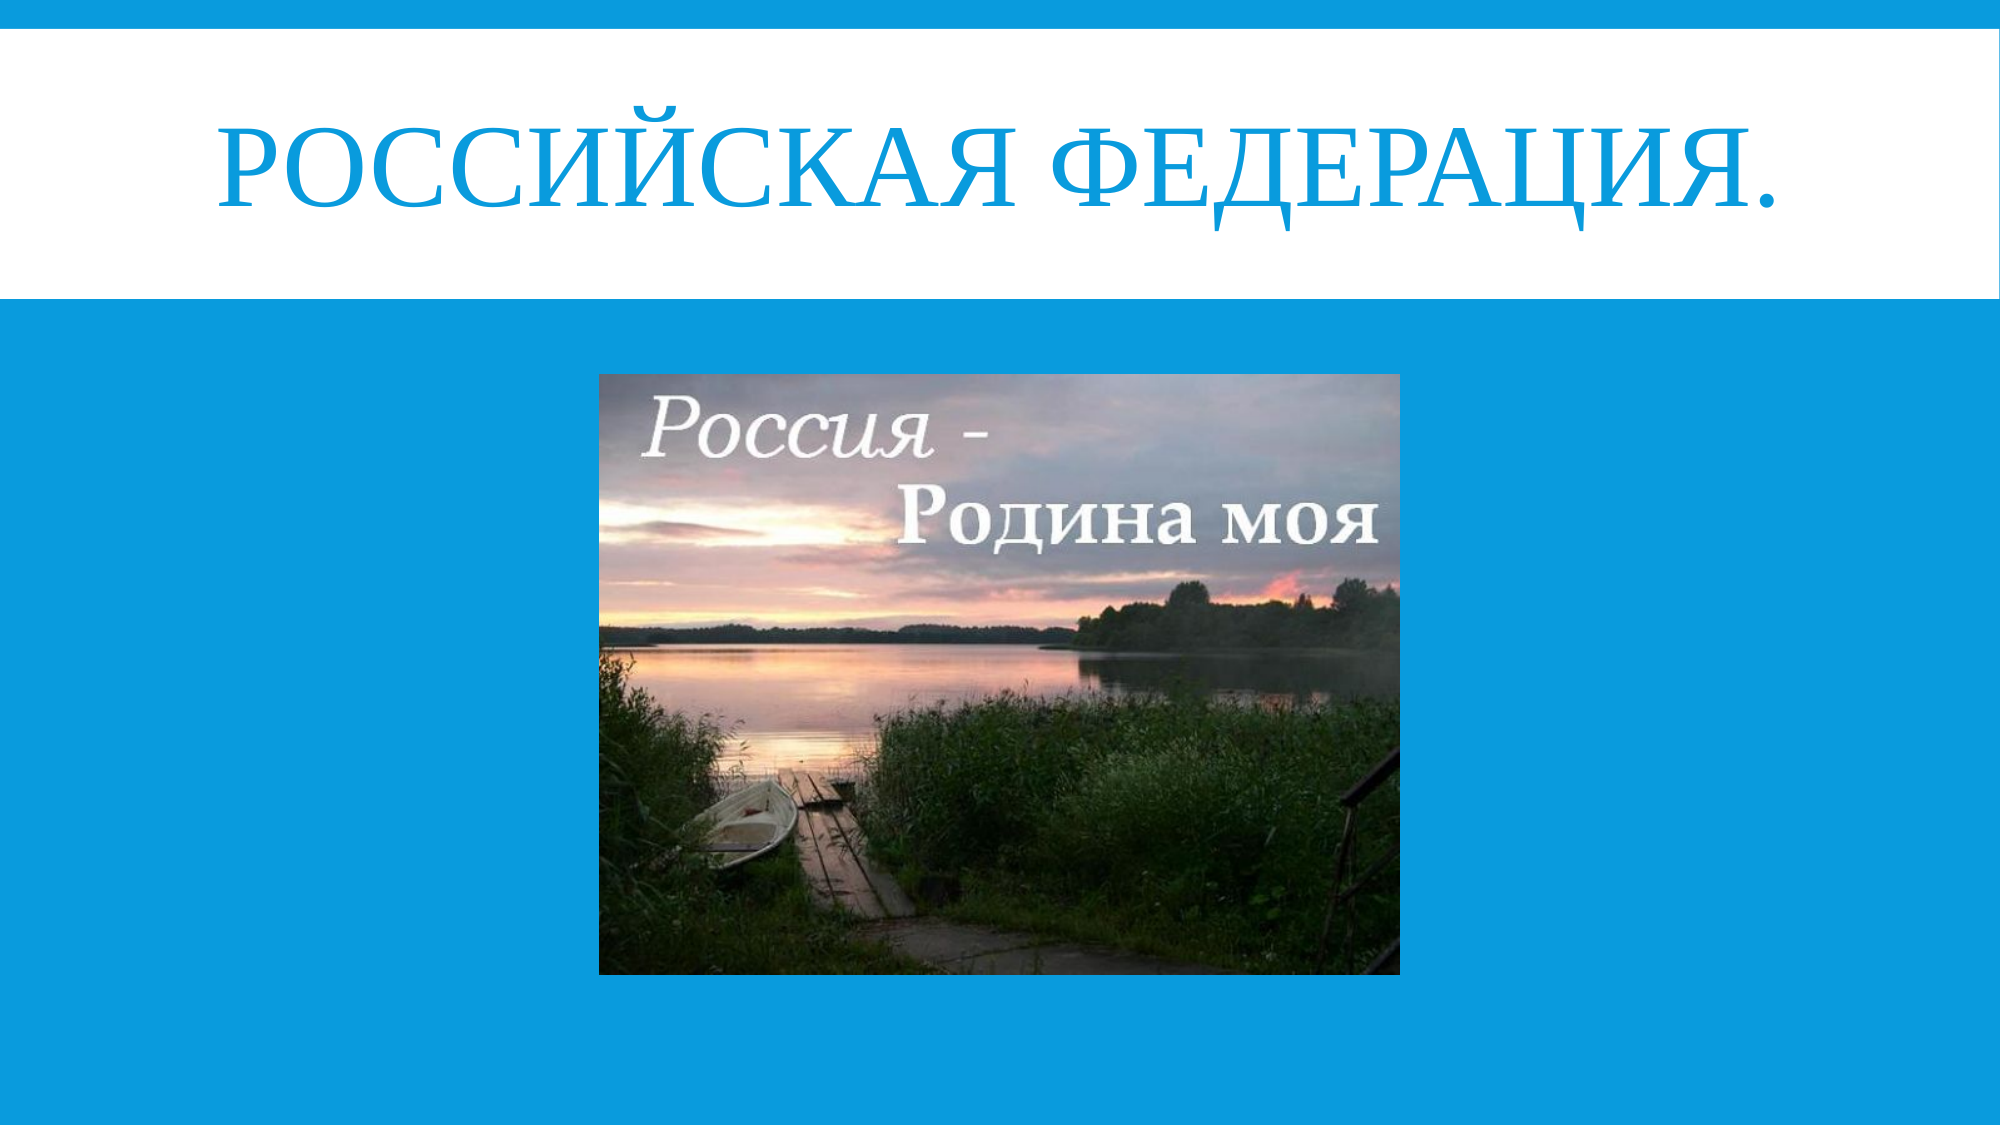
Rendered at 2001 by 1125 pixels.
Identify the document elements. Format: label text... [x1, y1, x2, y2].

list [599, 374, 1401, 976]
title Российская Федерация. [197, 46, 1803, 295]
